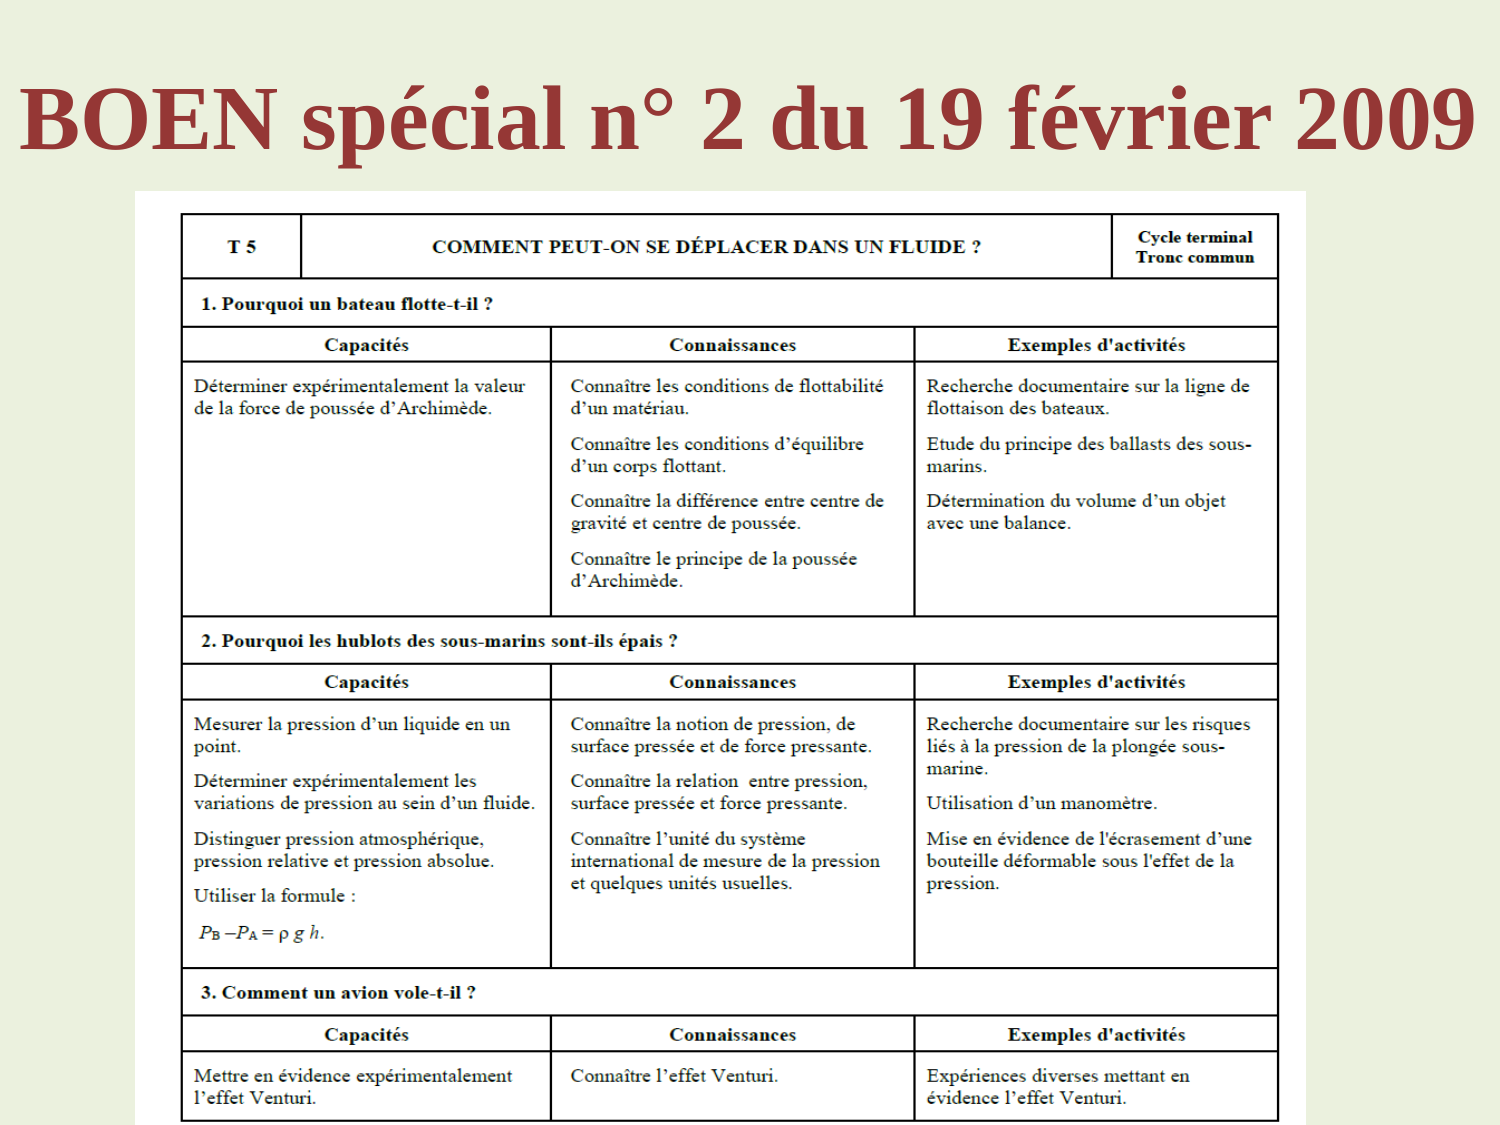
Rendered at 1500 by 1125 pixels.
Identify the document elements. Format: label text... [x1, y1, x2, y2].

title BOEN spécial n° 2 du 19 février 2009 [0, 19, 1500, 207]
picture [135, 191, 1306, 1125]
